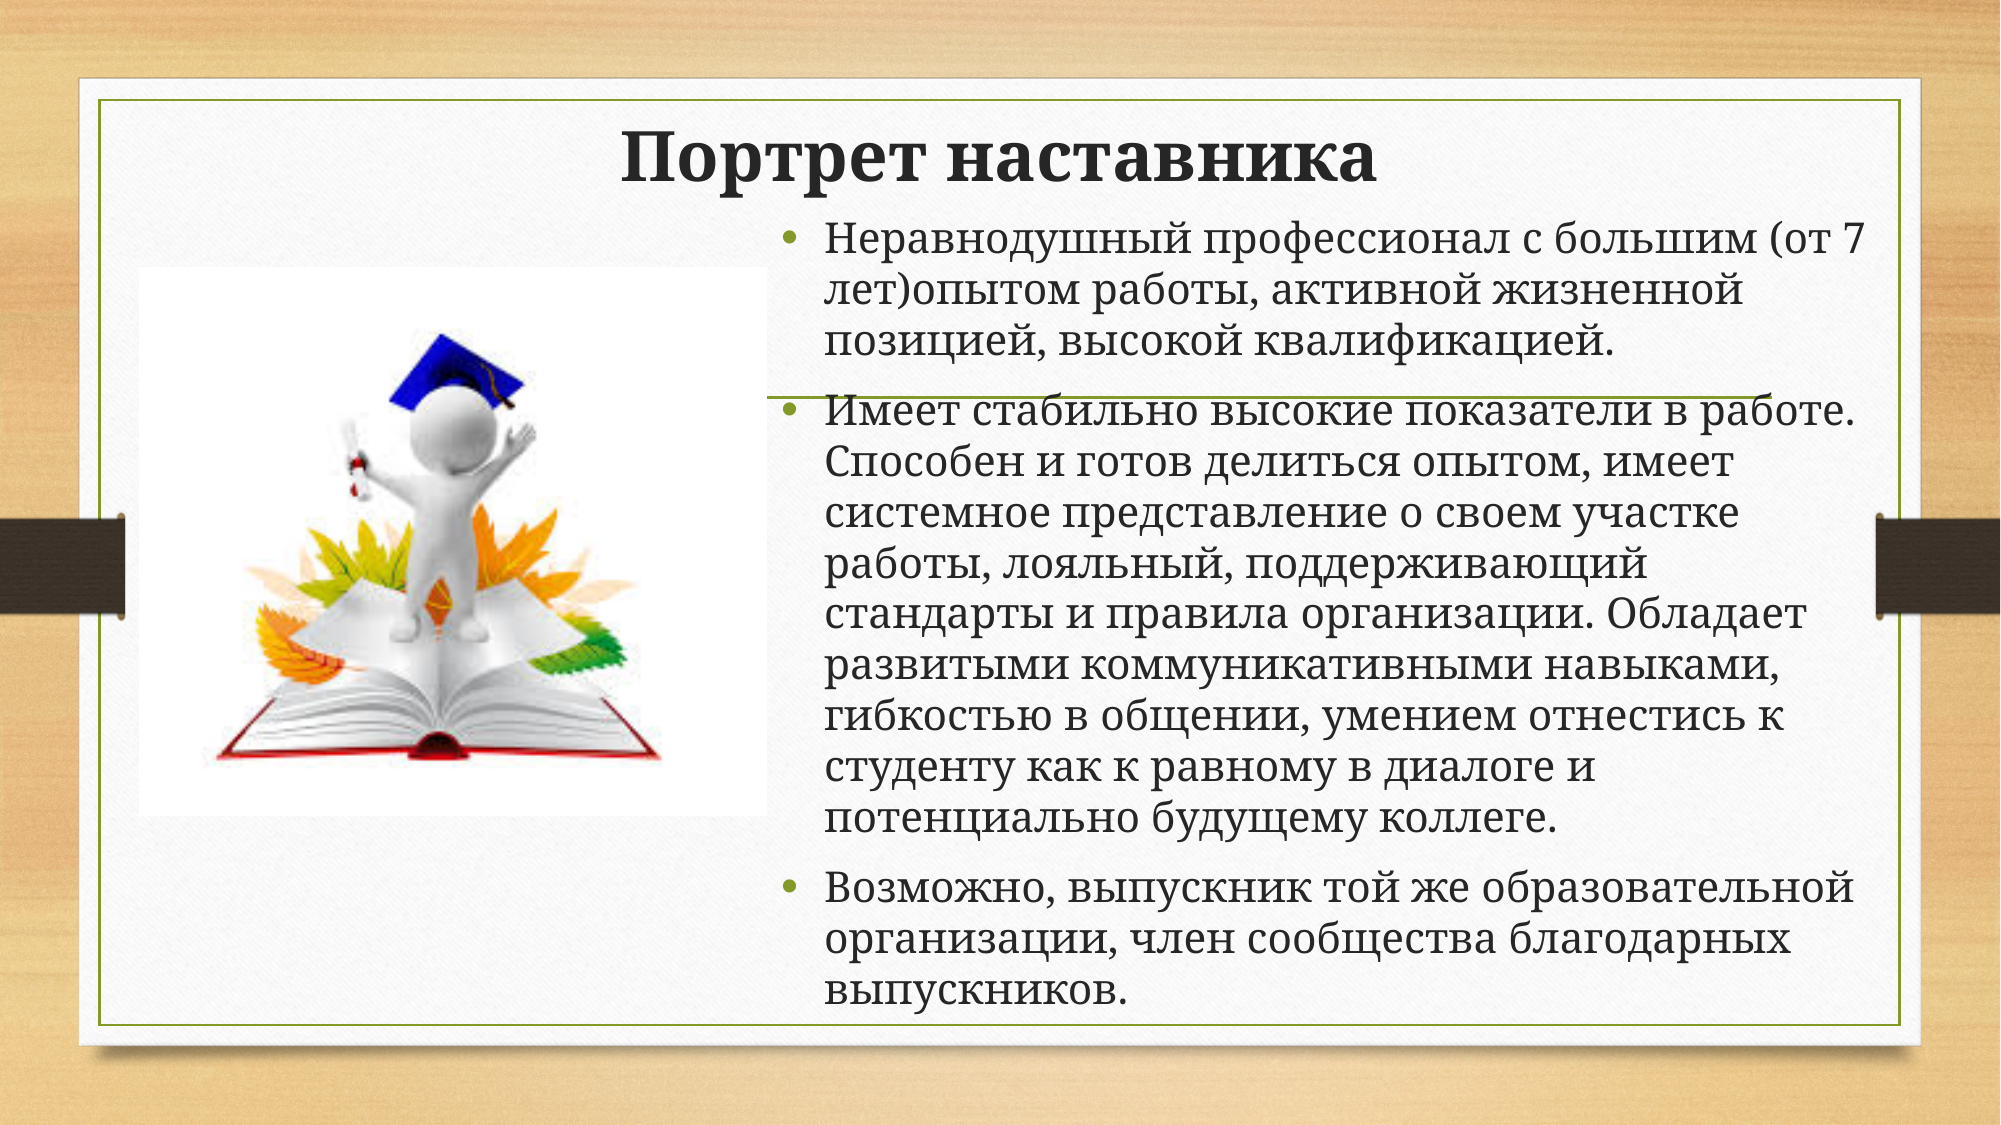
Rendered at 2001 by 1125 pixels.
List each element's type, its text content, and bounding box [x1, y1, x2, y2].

picture [0, 0, 2001, 1125]
list Неравнодушный профессионал с большим (от 7 лет)опытом работы, активной жизненной позицией, высокой квалификацией. Имеет стабильно высокие показатели в работе. Способен и готов делиться опытом, имеет системное представление о своем участке работы, лояльный, поддерживающий стандарты и правила организации. Обладает развитыми коммуникативными навыками, гибкостью в общении, умением отнестись к студенту как к равному в диалоге и потенциально будущему коллеге. Возможно, выпускник той же образовательной организации, член сообщества благодарных выпускников. [766, 203, 1897, 1038]
title Портрет наставника [212, 103, 1788, 204]
